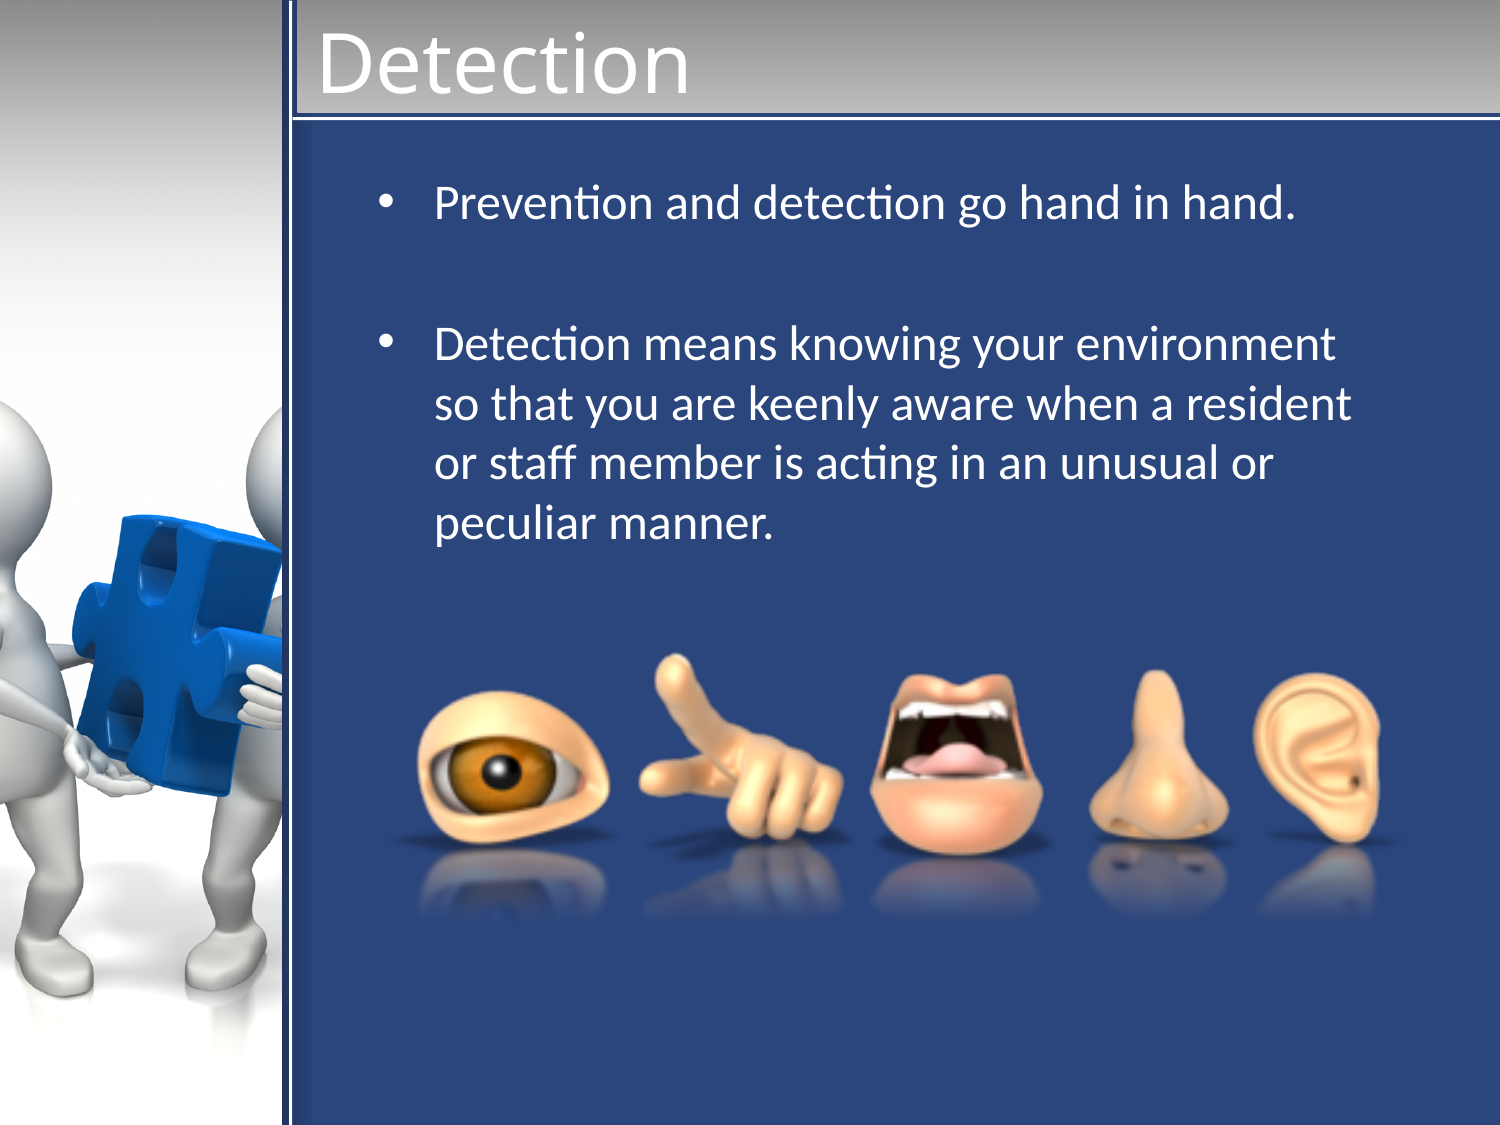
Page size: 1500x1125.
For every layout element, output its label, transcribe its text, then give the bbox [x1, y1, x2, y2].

title Detection [300, 0, 1500, 118]
picture [0, 0, 282, 1125]
list Prevention and detection go hand in hand. Detection means knowing your environment so that you are keenly aware when a resident or staff member is acting in an unusual or peculiar manner. [362, 162, 1400, 838]
picture [372, 637, 1428, 926]
